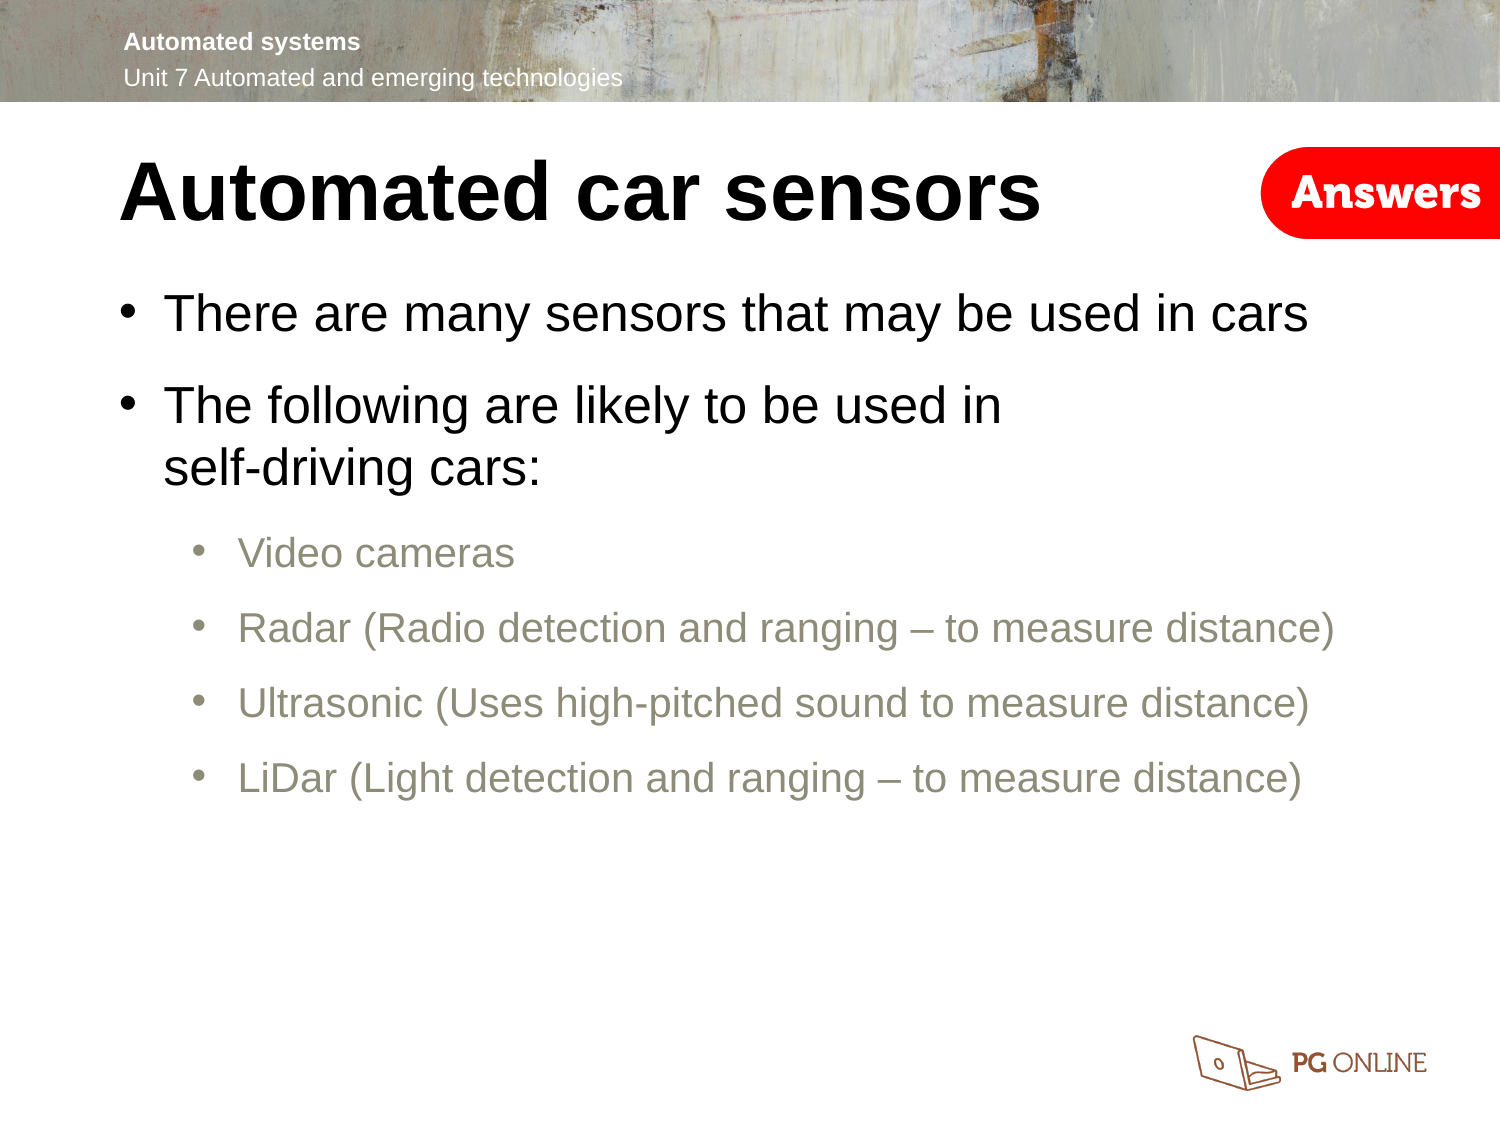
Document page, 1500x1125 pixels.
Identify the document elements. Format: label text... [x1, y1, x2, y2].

picture [0, 0, 1500, 102]
list There are many sensors that may be used in cars The following are likely to be used in self-driving cars: Video cameras Radar (Radio detection and ranging – to measure distance) Ultrasonic (Uses high-pitched sound to measure distance) LiDar (Light detection and ranging – to measure distance) [118, 279, 1398, 847]
list Automated car sensors [118, 148, 1401, 259]
picture [1192, 1035, 1427, 1091]
picture [1260, 147, 1500, 239]
